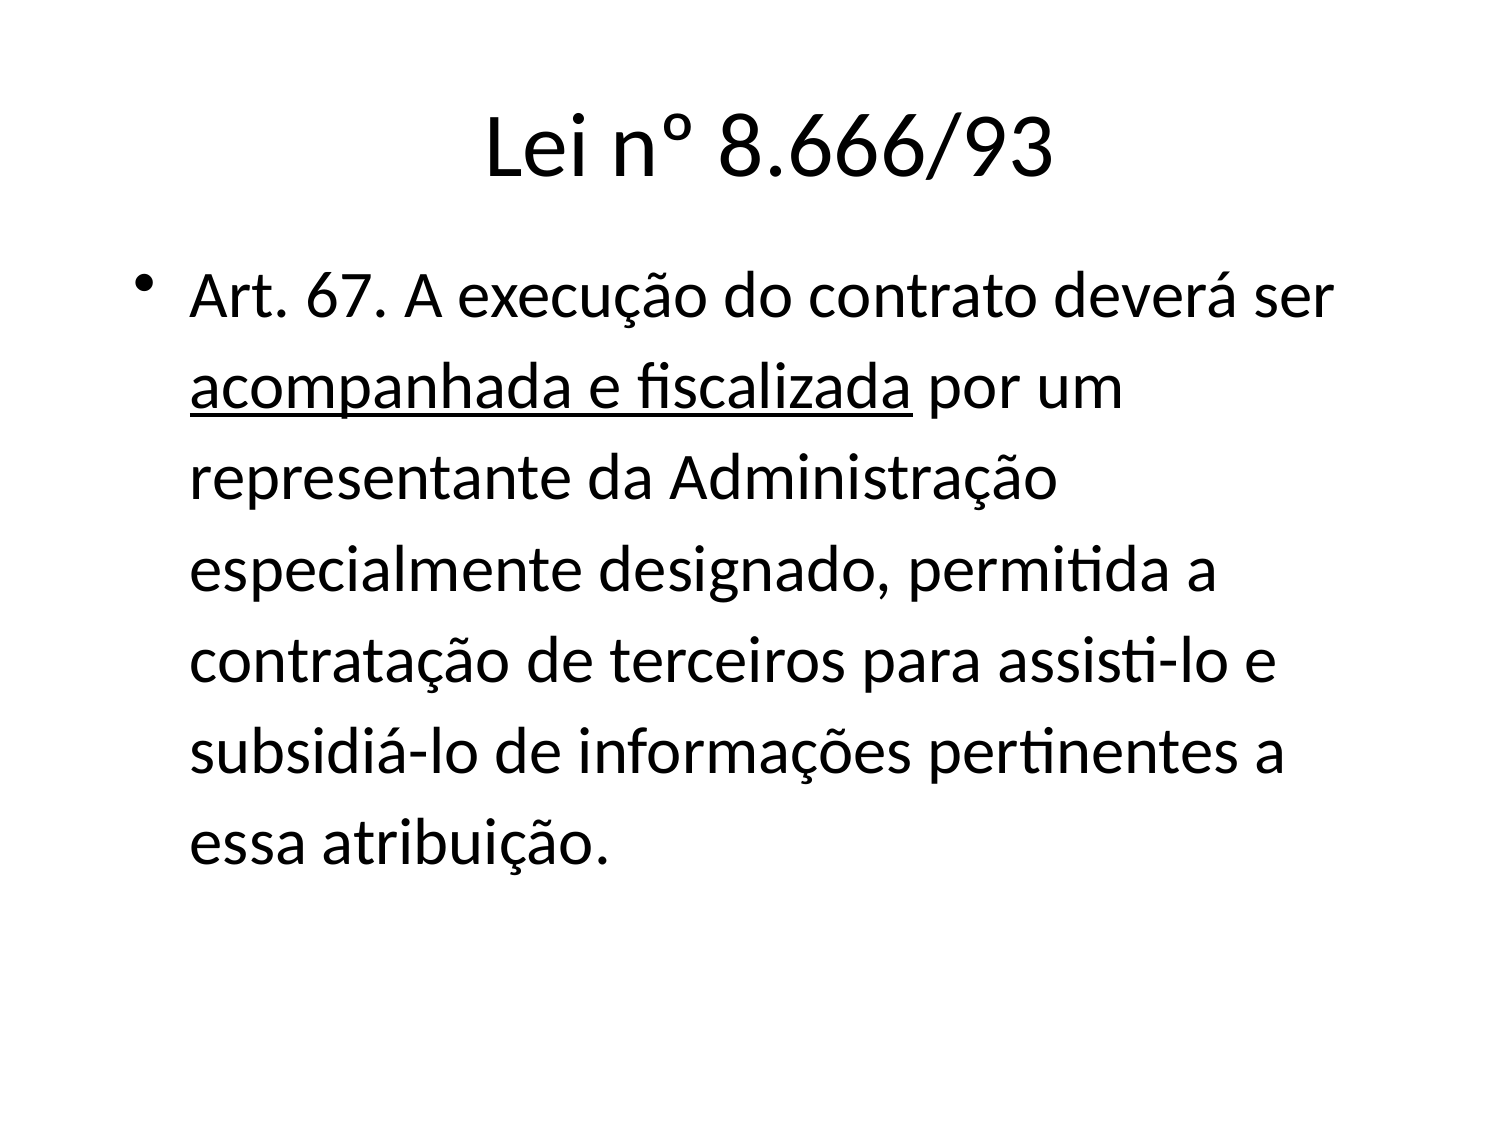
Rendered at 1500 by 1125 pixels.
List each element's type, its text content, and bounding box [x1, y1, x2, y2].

title Lei nº 8.666/93 [116, 46, 1424, 233]
list Art. 67. A execução do contrato deverá ser acompanhada e fiscalizada por um representante da Administração especialmente designado, permitida a contratação de terceiros para assisti-lo e subsidiá-lo de informações pertinentes a essa atribuição. [118, 231, 1424, 970]
